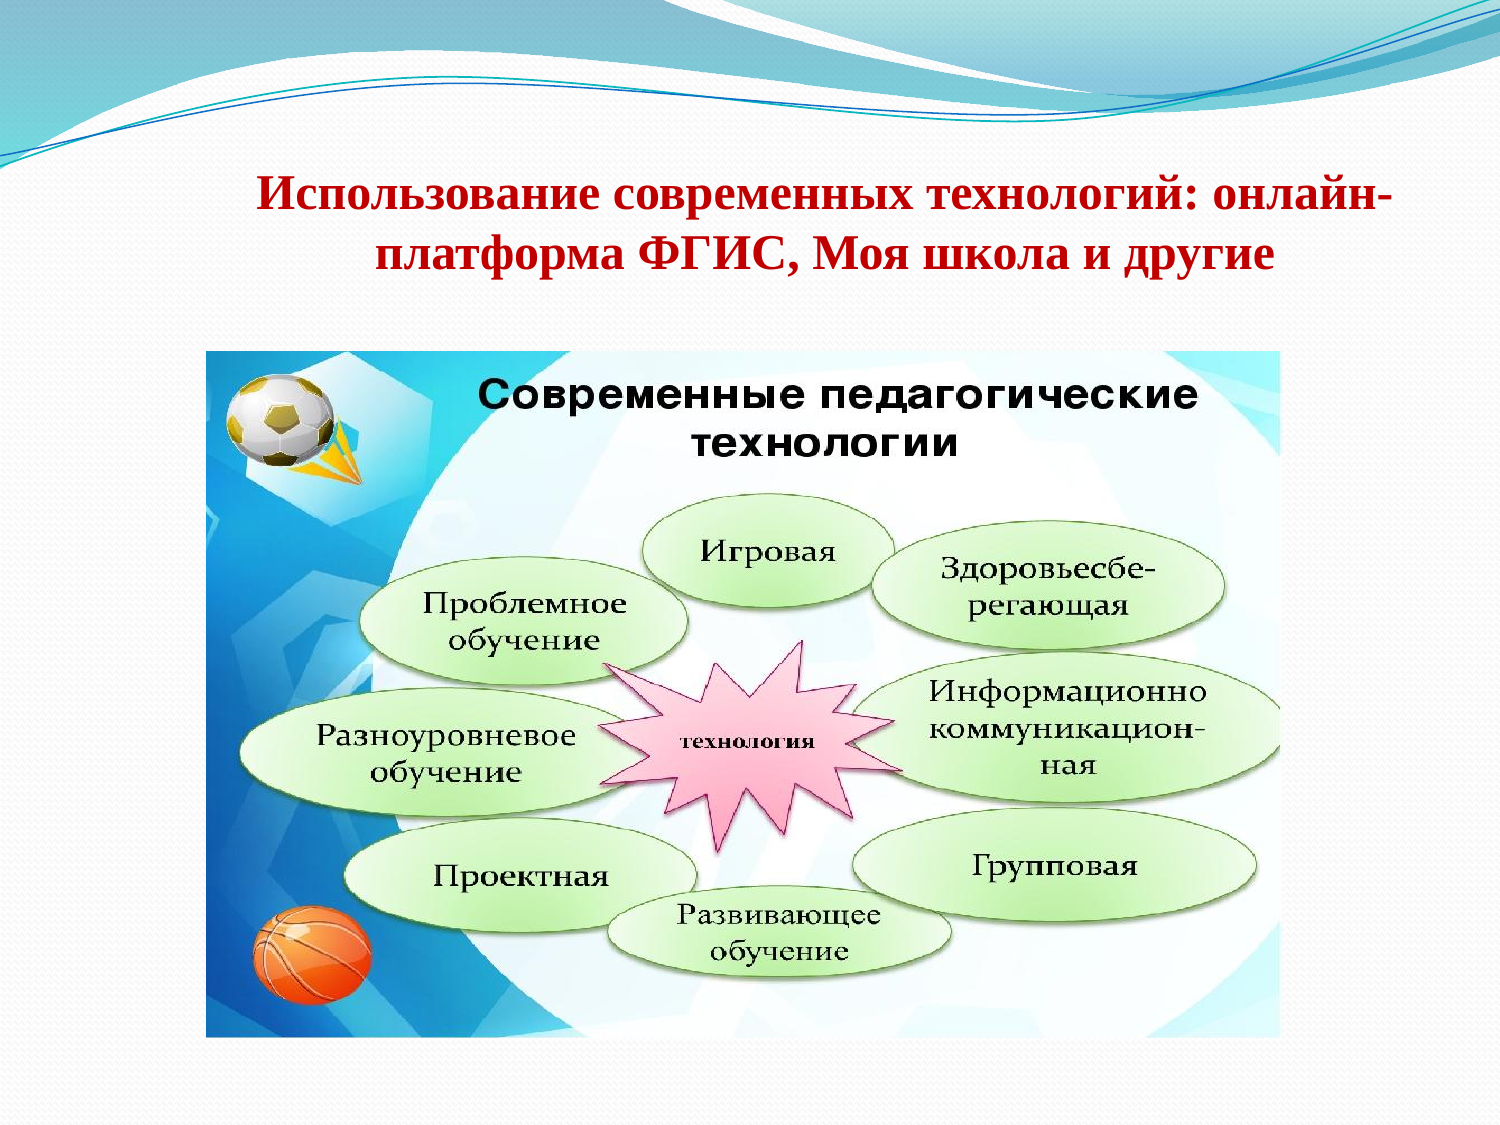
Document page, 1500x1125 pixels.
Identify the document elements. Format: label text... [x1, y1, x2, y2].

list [206, 351, 1282, 1038]
title Использование современных технологий: онлайн- платформа ФГИС, Моя школа и другие [150, 78, 1500, 280]
